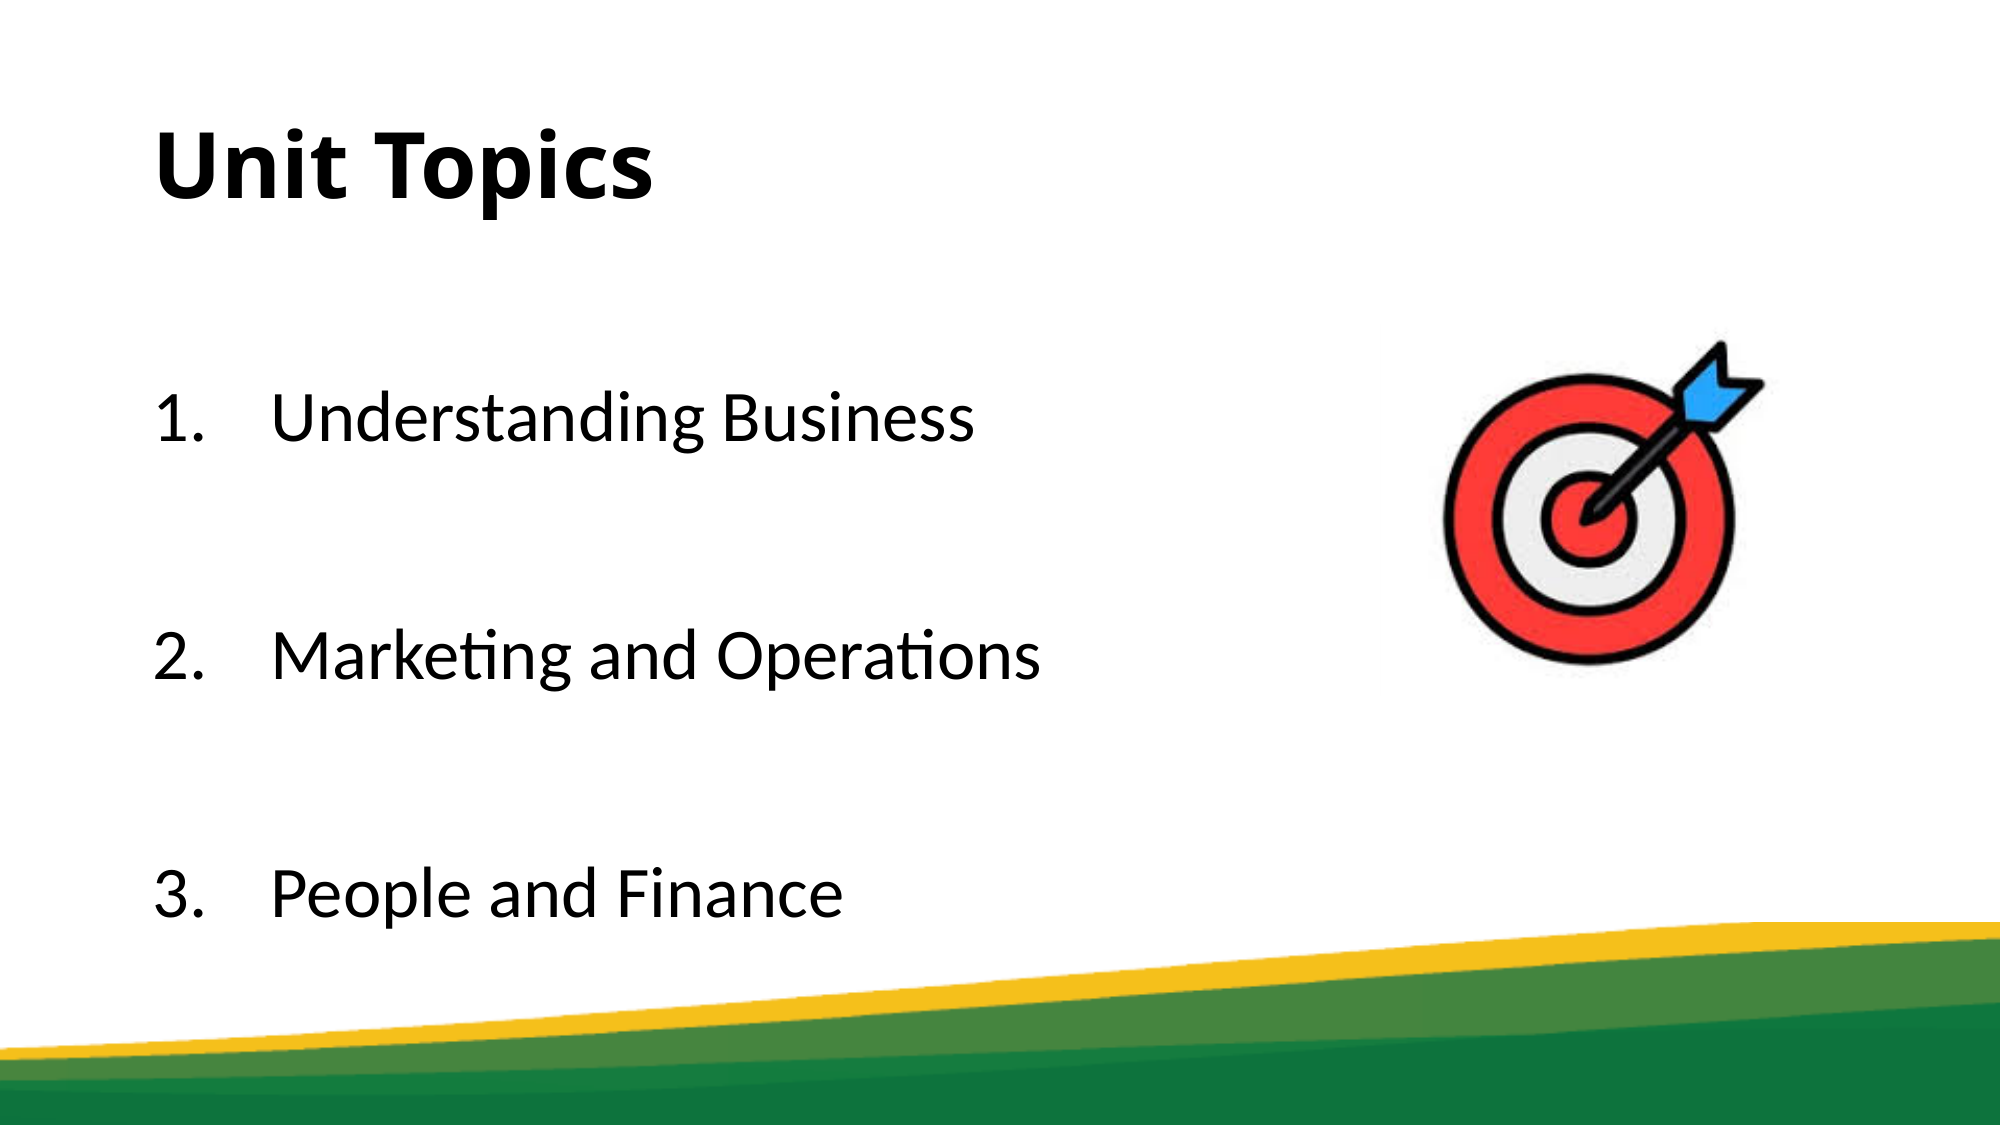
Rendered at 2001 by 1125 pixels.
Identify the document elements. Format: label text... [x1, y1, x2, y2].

picture [1379, 324, 1830, 696]
picture [0, 922, 2000, 1125]
list Understanding Business Marketing and Operations People and Finance [137, 230, 1863, 945]
title Unit Topics [137, 59, 1863, 230]
